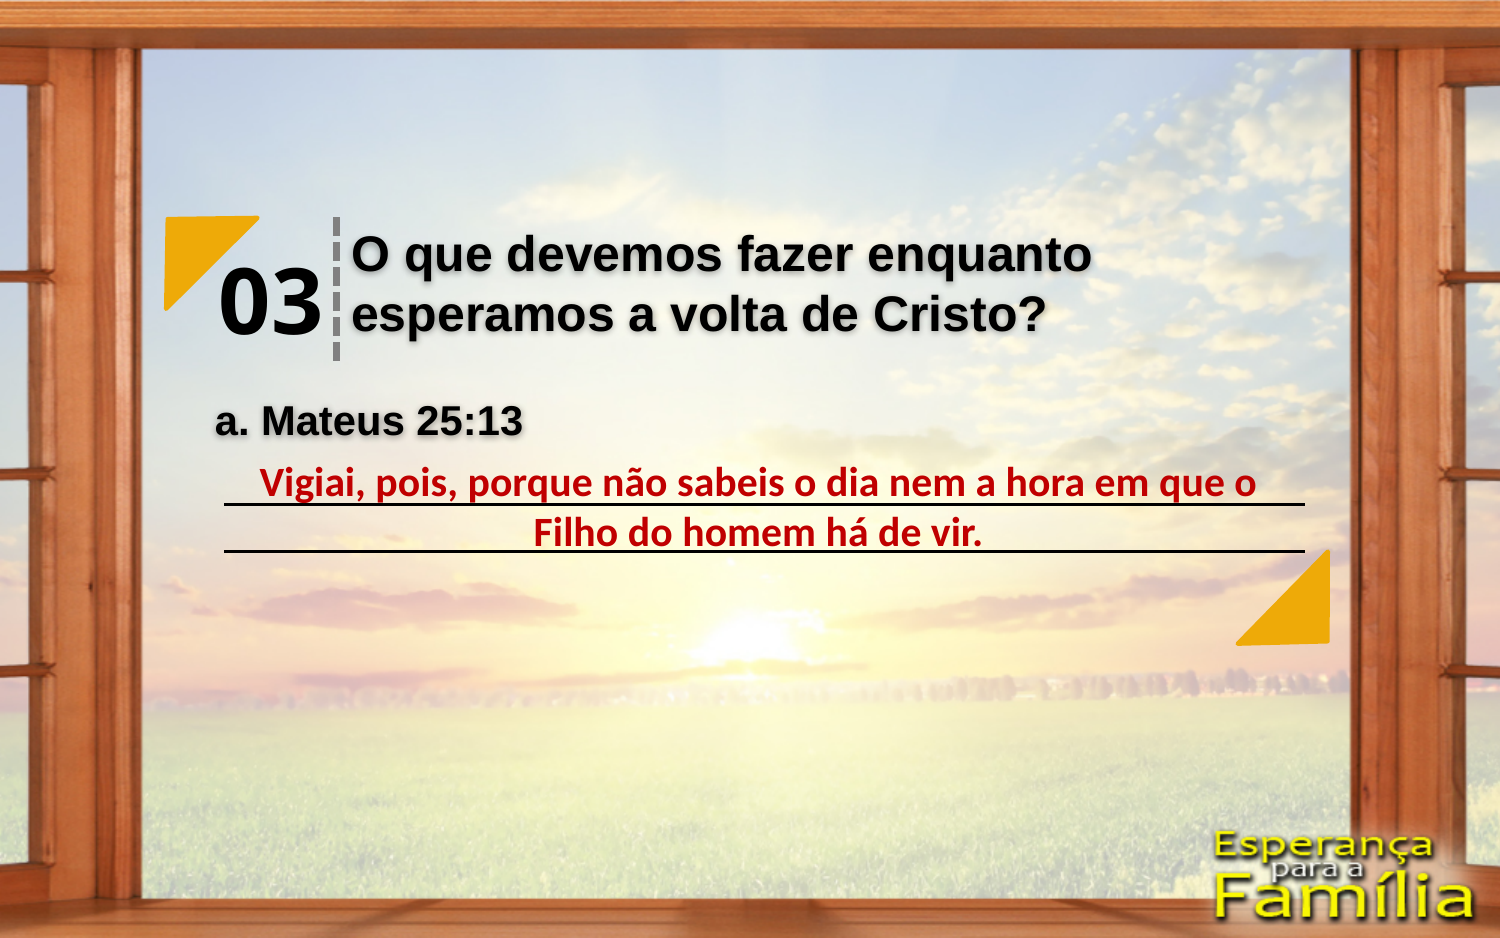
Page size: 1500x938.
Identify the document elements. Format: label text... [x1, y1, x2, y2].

text_box [163, 215, 260, 311]
text_box Vigiai, pois, porque não sabeis o dia nem a hora em que o Filho do homem há de vir. [218, 447, 1300, 563]
text_box a. Mateus 25:13 [199, 385, 830, 452]
text_box O que devemos fazer enquanto esperamos a volta de Cristo? [336, 213, 1306, 350]
picture [0, 0, 1500, 938]
text_box 03 [203, 235, 332, 361]
text_box [1235, 549, 1331, 646]
